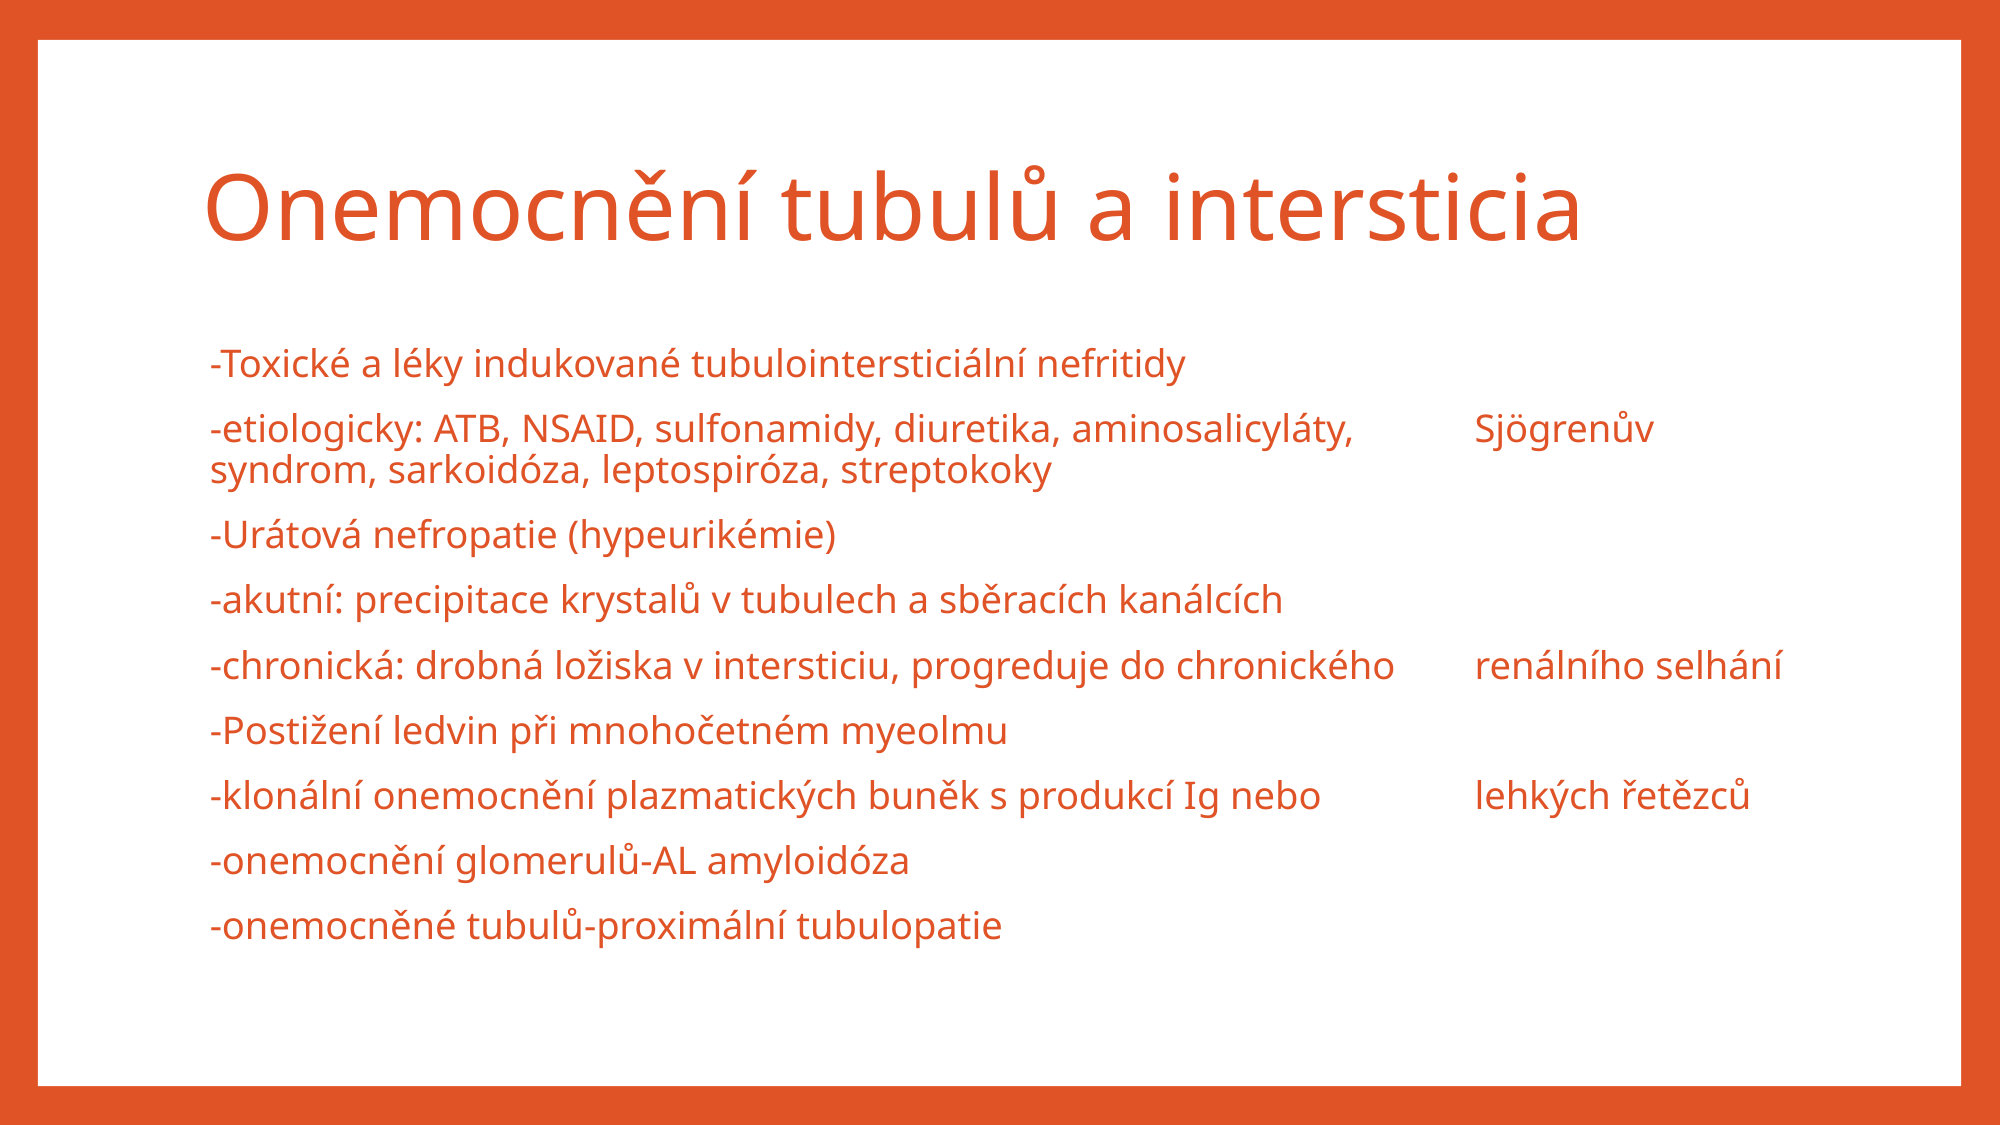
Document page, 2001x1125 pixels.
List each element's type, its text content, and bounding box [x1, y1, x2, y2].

title Onemocnění tubulů a intersticia [187, 99, 1808, 323]
list -Toxické a léky indukované tubulointersticiální nefritidy -etiologicky: ATB, NSAID, sulfonamidy, diuretika, aminosalicyláty, Sjögrenův syndrom, sarkoidóza, leptospiróza, streptokoky -Urátová nefropatie (hypeurikémie) -akutní: precipitace krystalů v tubulech a sběracích kanálcích -chronická: drobná ložiska v intersticiu, progreduje do chronického renálního selhání -Postižení ledvin při mnohočetném myeolmu -klonální onemocnění plazmatických buněk s produkcí Ig nebo lehkých řetězců -onemocnění glomerulů-AL amyloidóza -onemocněné tubulů-proximální tubulopatie [187, 337, 1808, 1000]
